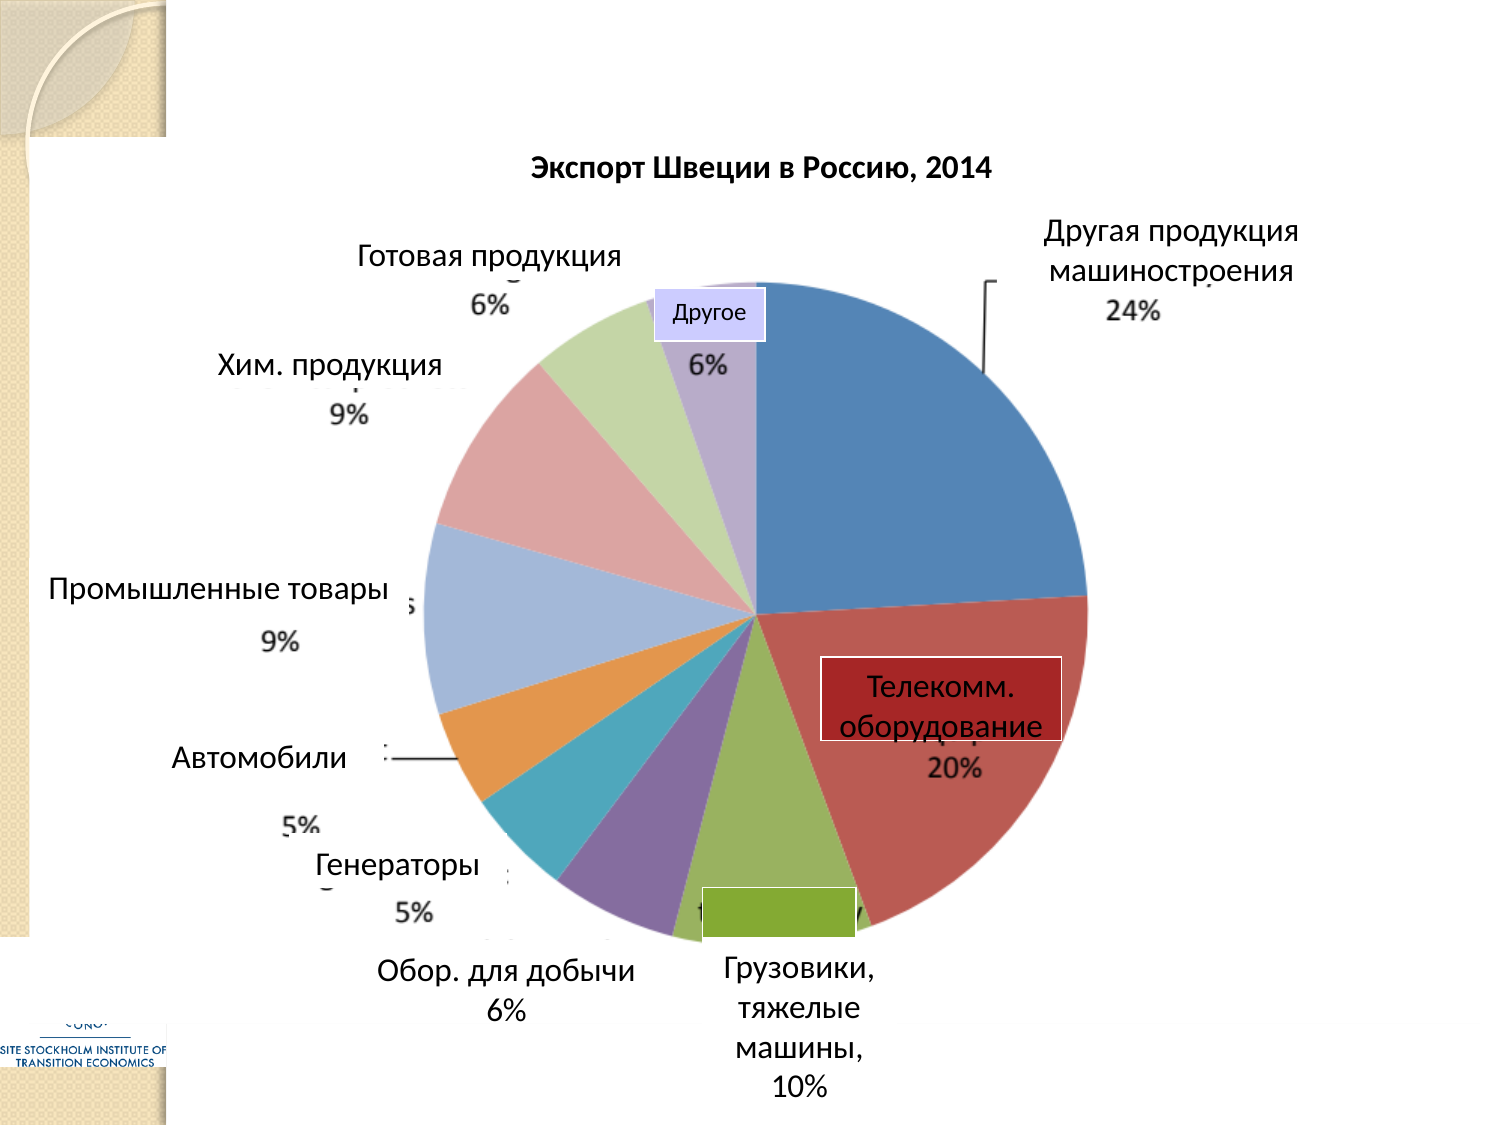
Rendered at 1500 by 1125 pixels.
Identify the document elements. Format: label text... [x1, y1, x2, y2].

picture [0, 137, 1480, 1067]
text_box Грузовики, тяжелые машины, 10% [702, 1034, 897, 1075]
